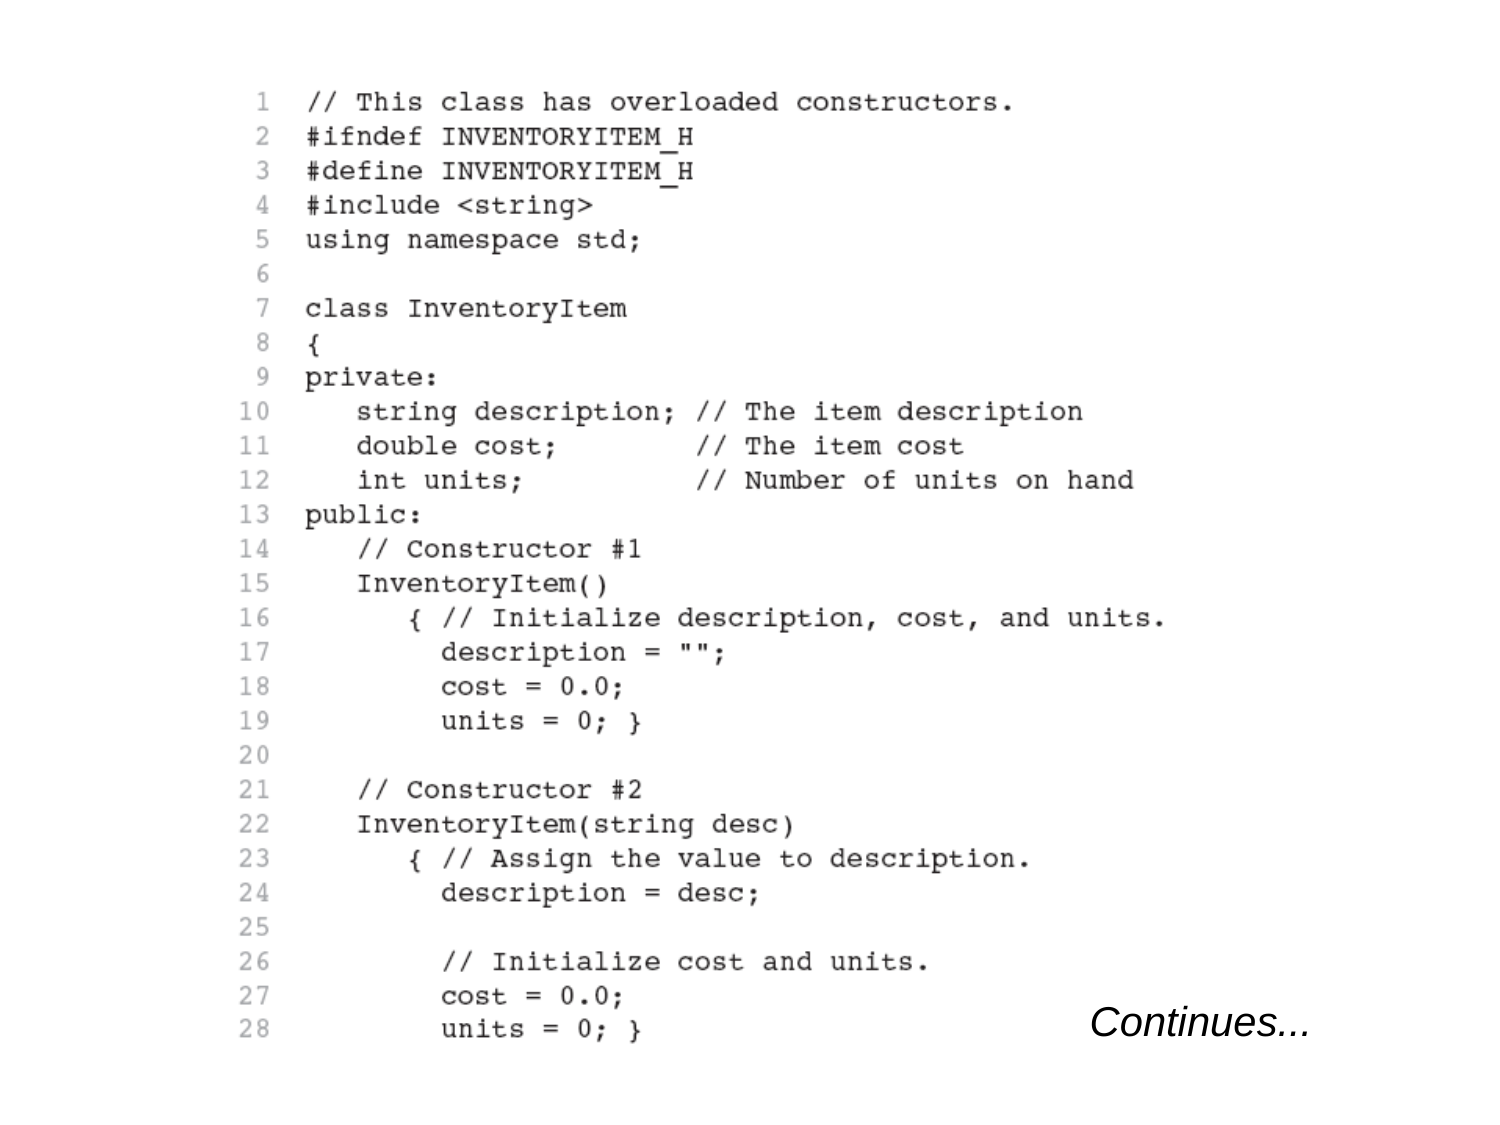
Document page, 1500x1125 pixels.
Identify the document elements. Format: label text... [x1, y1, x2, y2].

text_box Continues... [1274, 987, 1388, 1053]
picture [228, 77, 1272, 1048]
